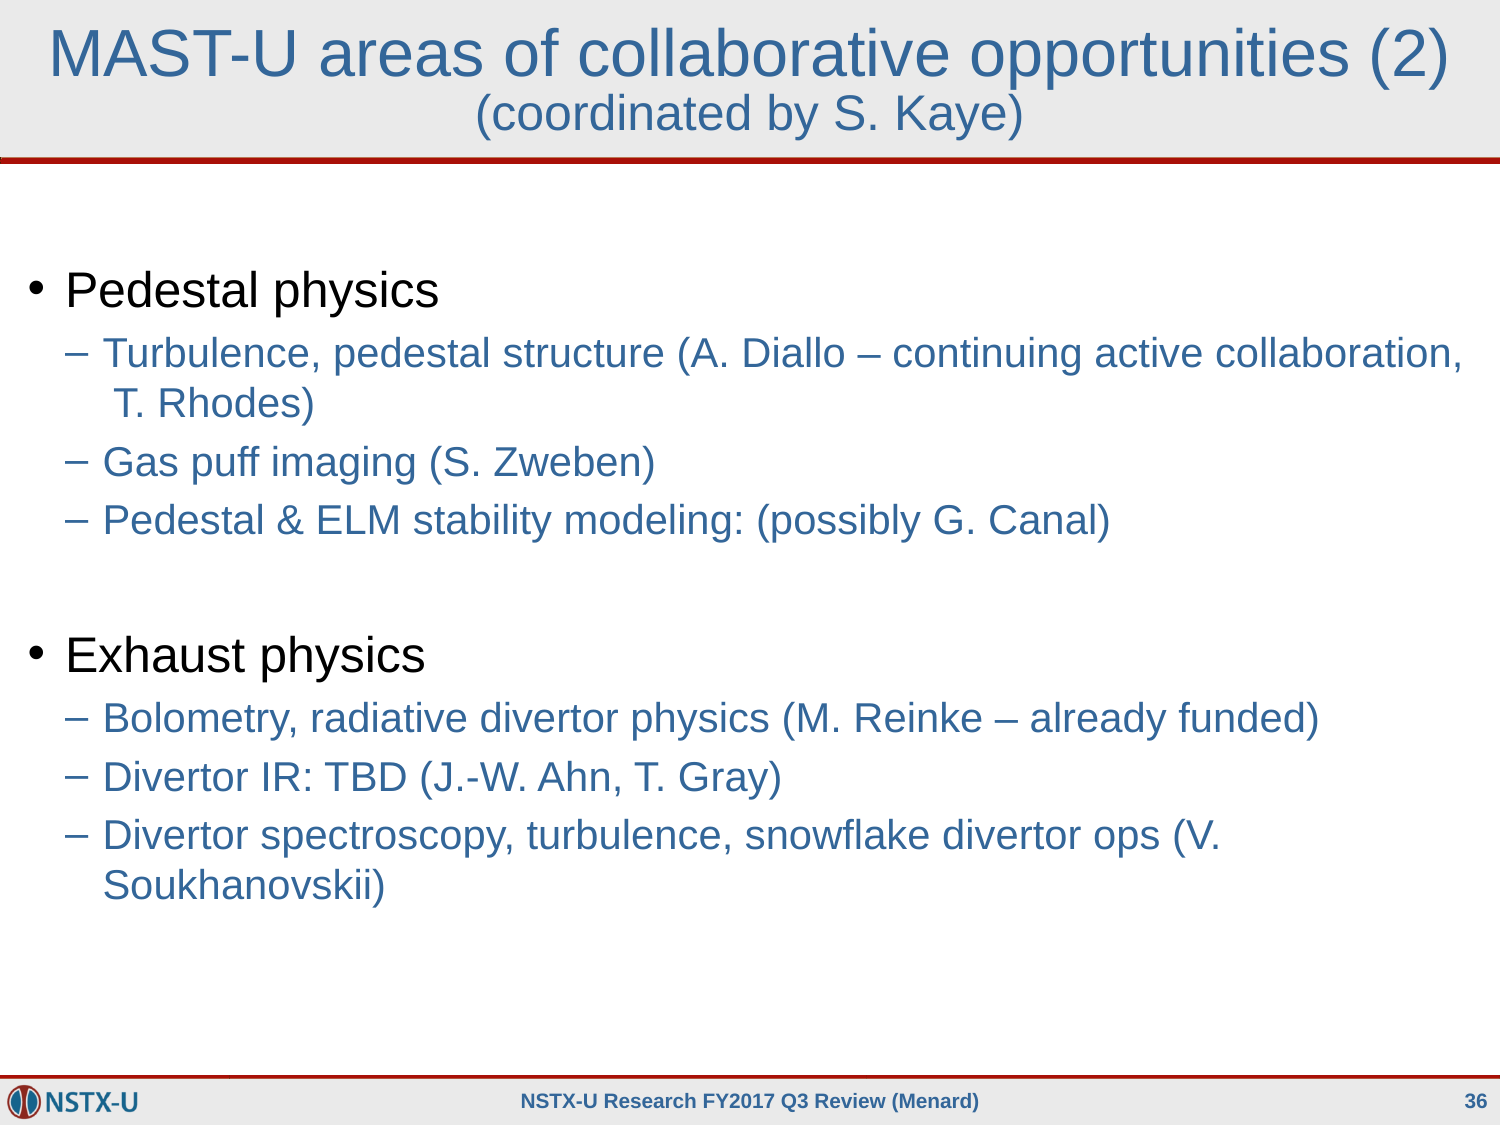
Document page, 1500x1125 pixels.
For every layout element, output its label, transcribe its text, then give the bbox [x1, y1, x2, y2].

picture [0, 1075, 1500, 1125]
title MAST-U areas of collaborative opportunities (2) (coordinated by S. Kaye) [0, 0, 1500, 163]
list Pedestal physics Turbulence, pedestal structure (A. Diallo – continuing active collaboration, T. Rhodes) Gas puff imaging (S. Zweben) Pedestal & ELM stability modeling: (possibly G. Canal) Exhaust physics Bolometry, radiative divertor physics (M. Reinke – already funded) Divertor IR: TBD (J.-W. Ahn, T. Gray) Divertor spectroscopy, turbulence, snowflake divertor ops (V. Soukhanovskii) [12, 249, 1488, 1086]
